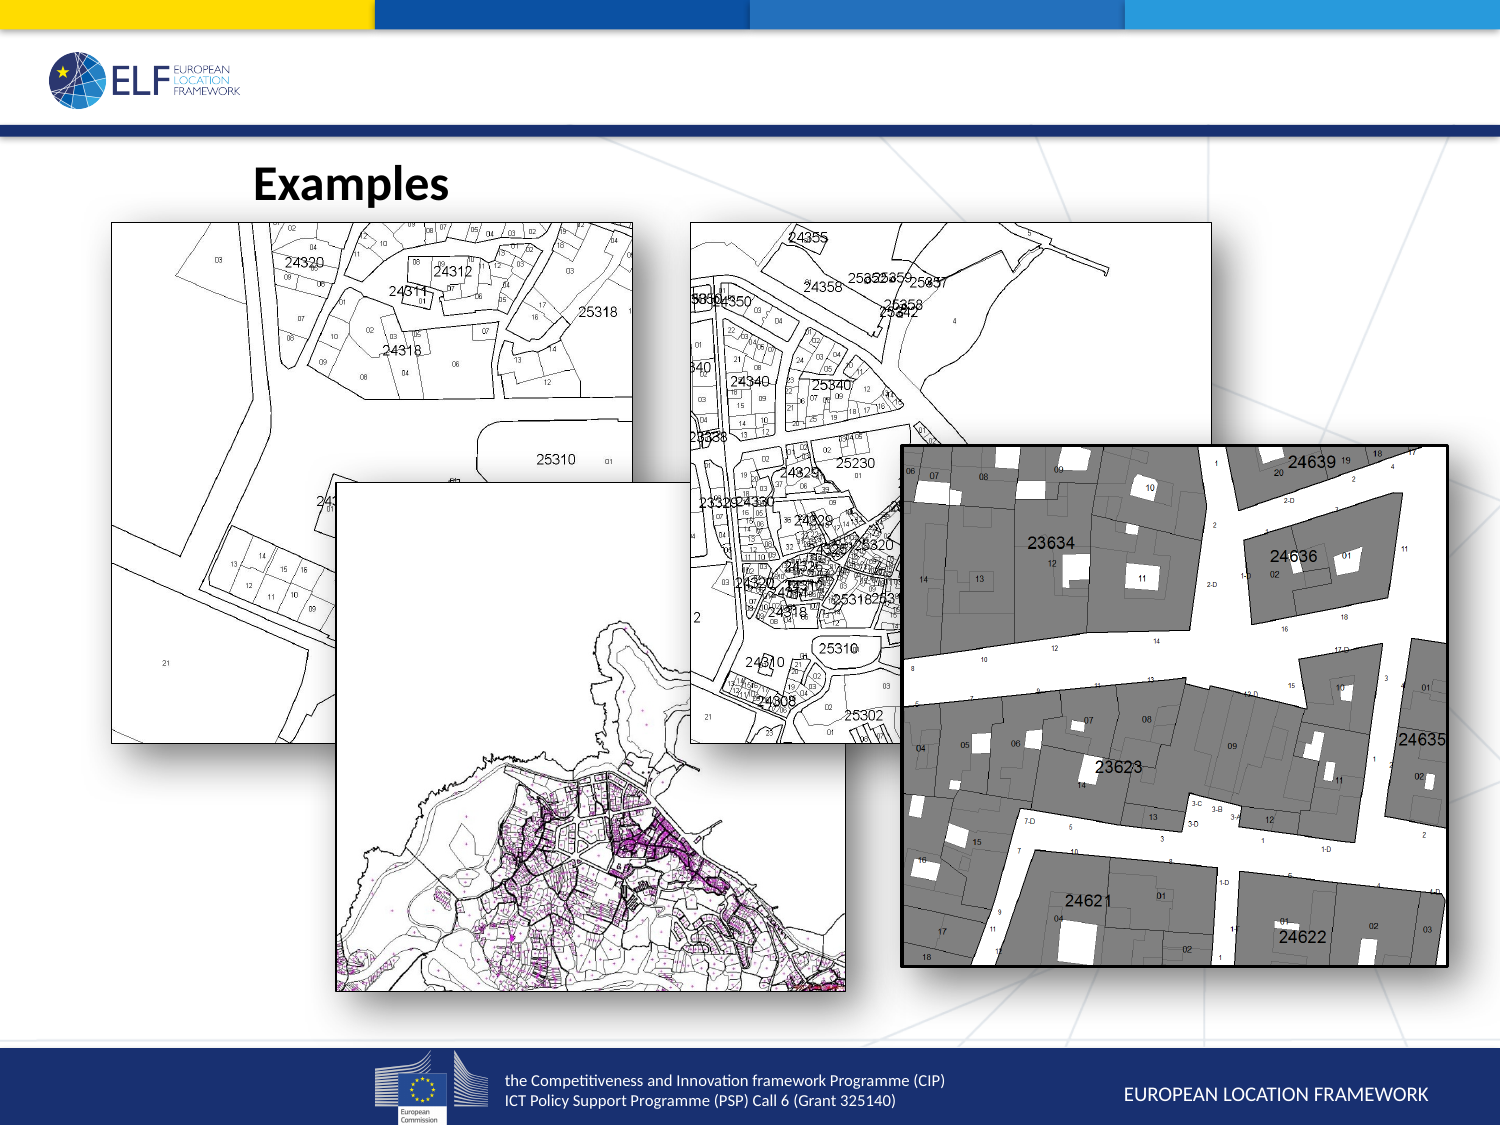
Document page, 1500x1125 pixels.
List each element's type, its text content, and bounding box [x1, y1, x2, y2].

picture [375, 1050, 488, 1125]
text_box Examples [17, 142, 685, 218]
picture [39, 39, 256, 121]
picture [0, 137, 1500, 1047]
